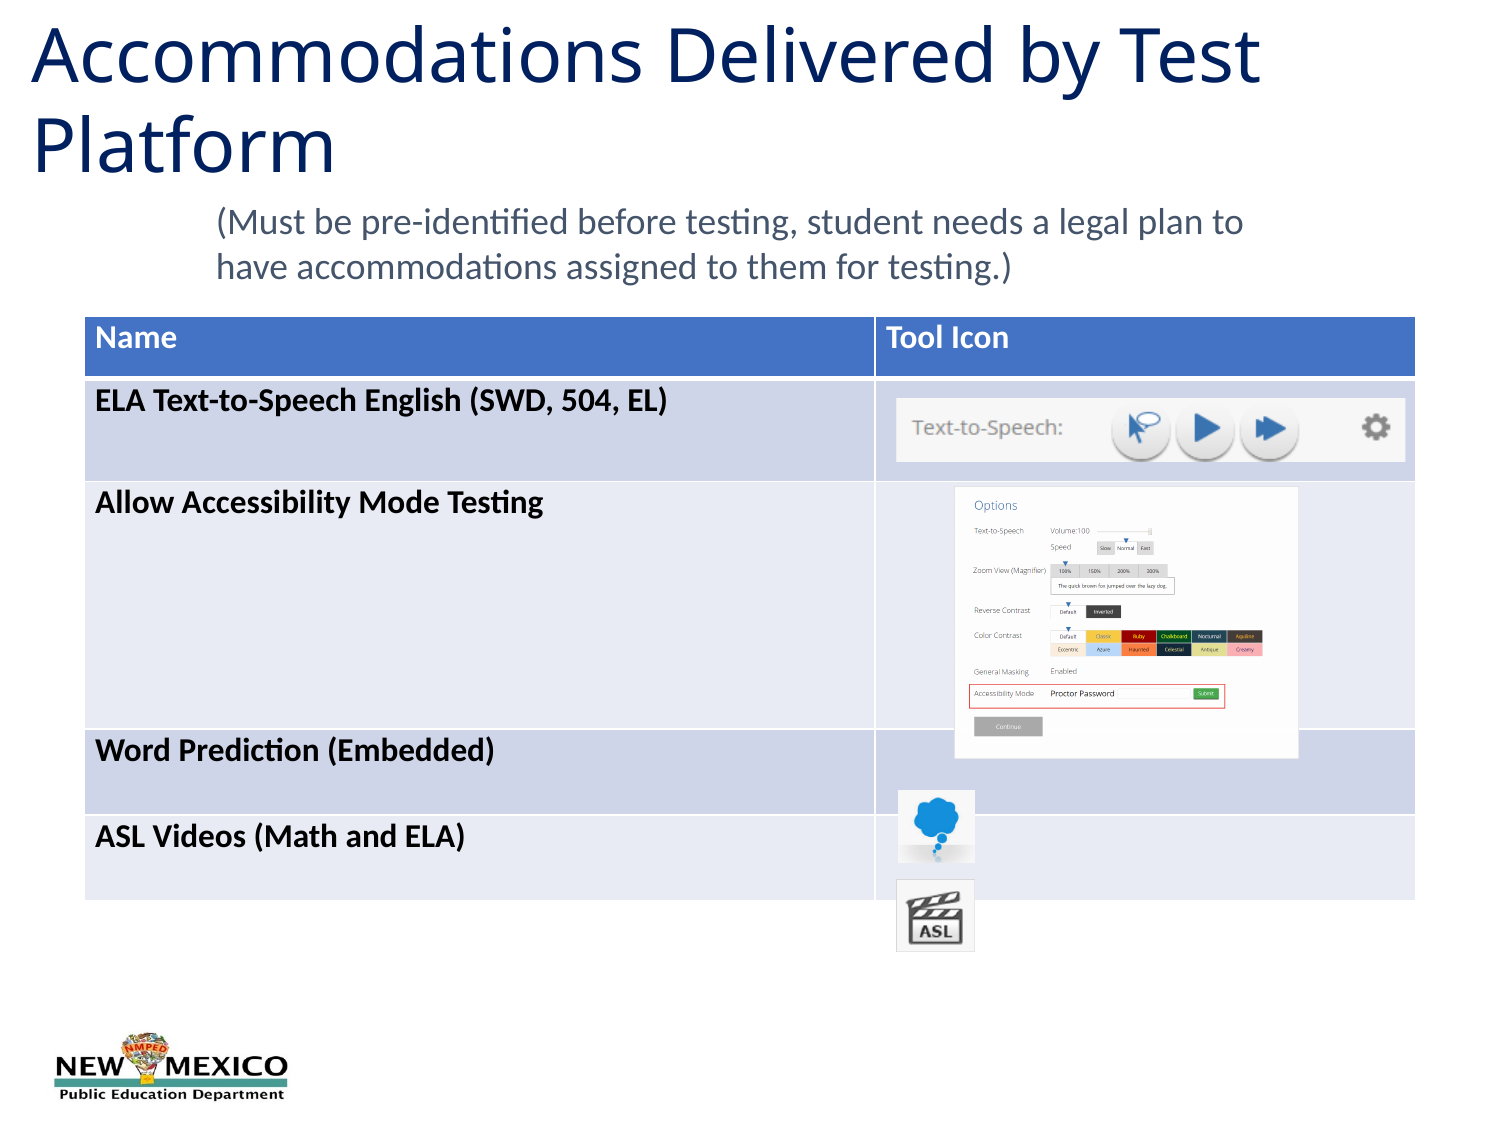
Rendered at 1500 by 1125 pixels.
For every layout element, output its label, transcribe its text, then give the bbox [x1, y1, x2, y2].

table_cell [876, 482, 1415, 728]
table_cell [876, 381, 1415, 481]
picture [898, 790, 975, 863]
table_cell [876, 816, 1415, 900]
picture [46, 1030, 294, 1109]
text_box (Must be pre-identified before testing, student needs a legal plan to have accommodations assigned to them for testing.) [201, 190, 1299, 295]
table_cell ELA Text-to-Speech English (SWD, 504, EL) [85, 381, 874, 481]
picture [896, 879, 975, 952]
table_cell ASL Videos (Math and ELA) [85, 816, 874, 900]
table_cell Word Prediction (Embedded) [85, 730, 874, 814]
table_header Name [85, 317, 874, 376]
table_cell [876, 730, 1415, 814]
table_cell Allow Accessibility Mode Testing [85, 482, 874, 728]
picture [954, 486, 1299, 759]
table_header Tool Icon [876, 317, 1415, 376]
text_box Accommodations Delivered by Test Platform [16, 0, 1305, 195]
picture [895, 398, 1407, 462]
